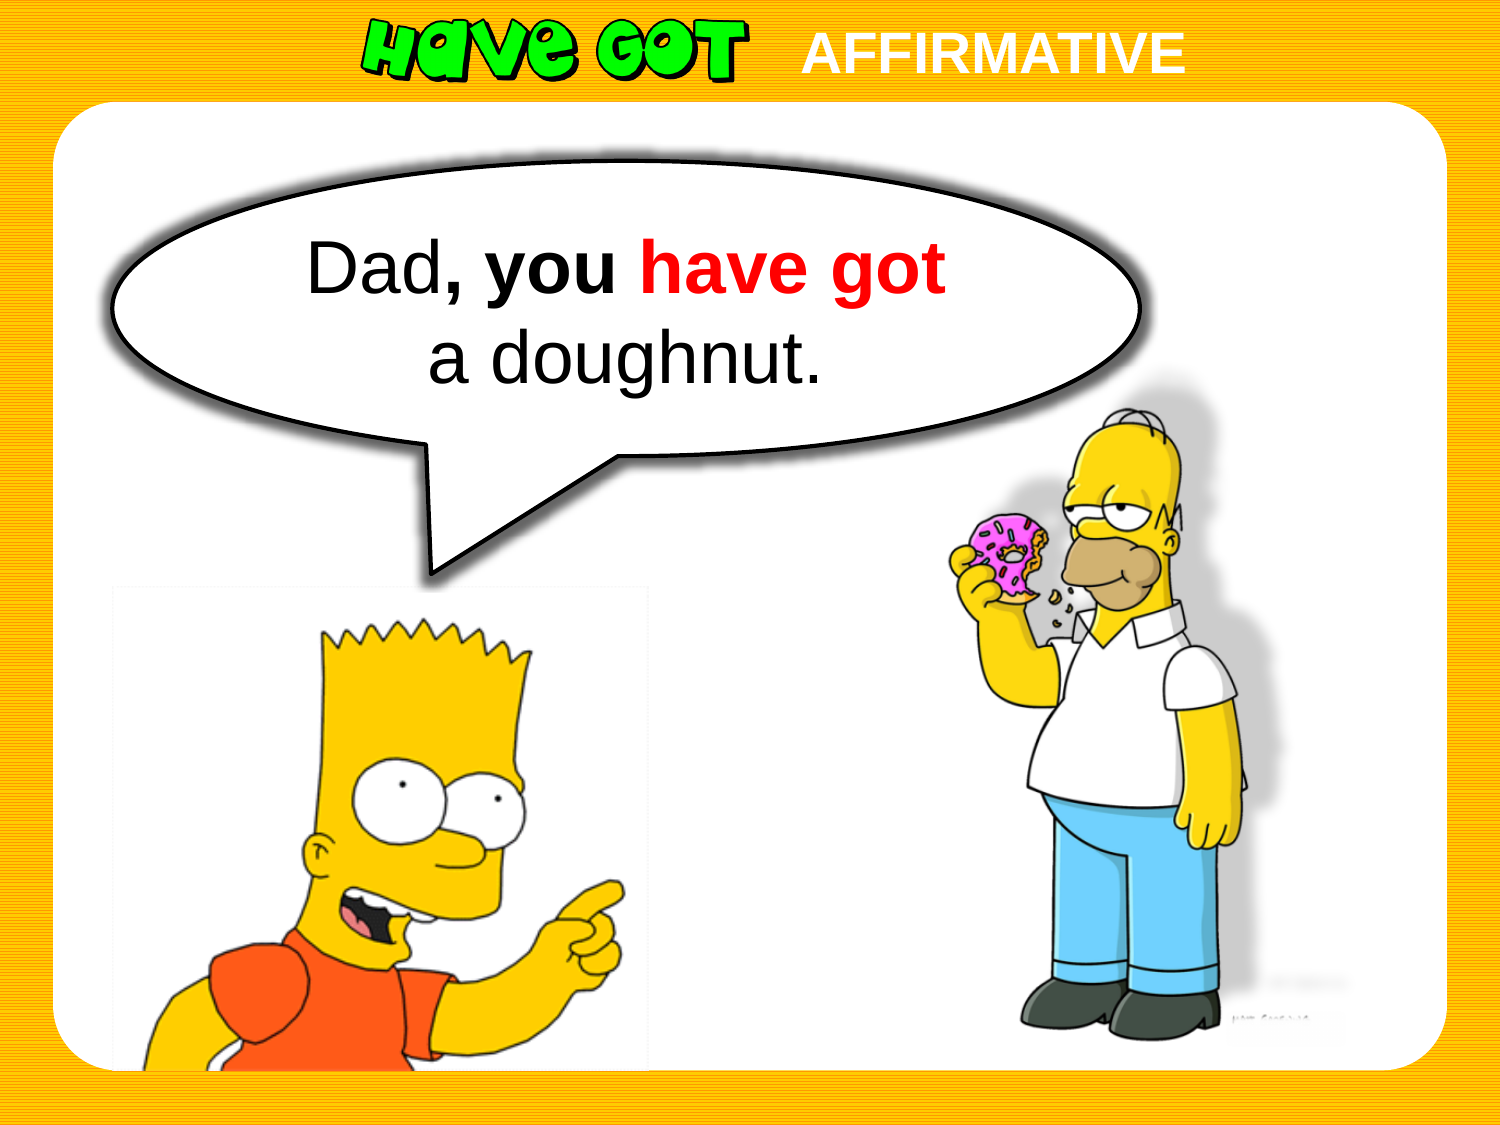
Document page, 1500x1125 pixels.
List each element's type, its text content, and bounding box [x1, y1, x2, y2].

picture [856, 393, 1353, 1057]
text_box [50, 99, 1450, 1073]
text_box Dad, you have got a doughnut. [110, 158, 1142, 576]
picture [359, 17, 751, 83]
text_box AFFIRMATIVE [785, 7, 1317, 93]
picture [111, 585, 649, 1071]
